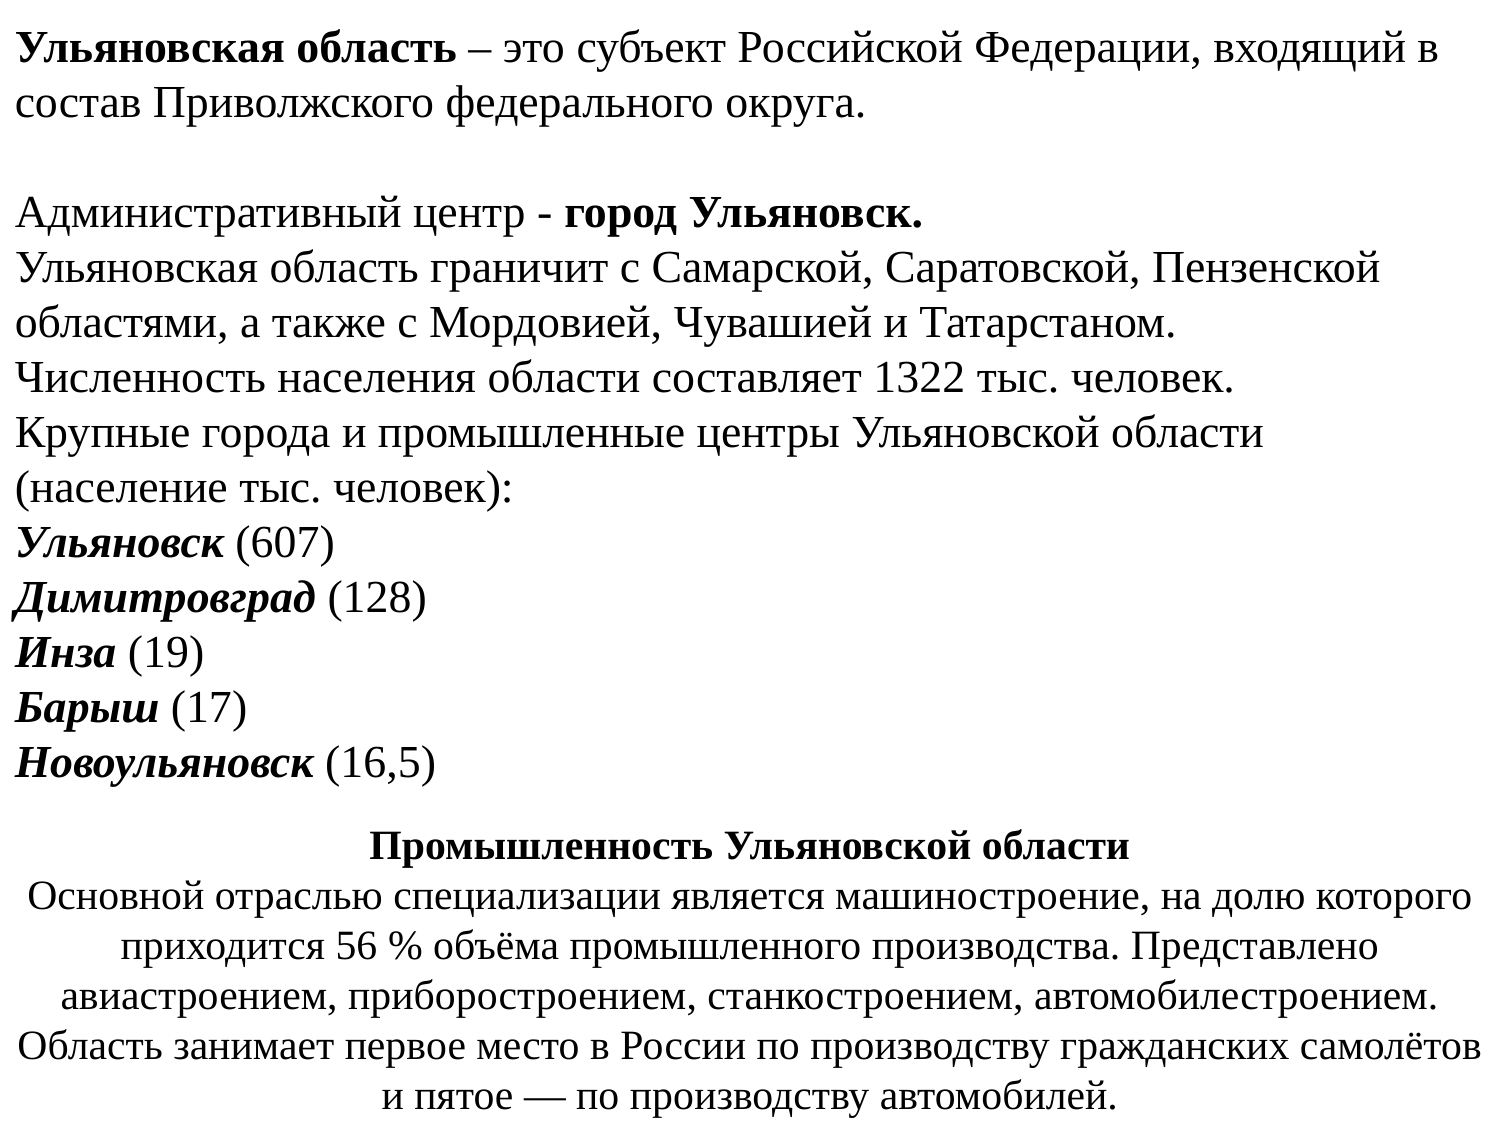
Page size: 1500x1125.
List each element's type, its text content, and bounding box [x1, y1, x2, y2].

text_box Ульяновская область – это субъект Российской Федерации, входящий в состав Приволжского федерального округа. Административный центр - город Ульяновск. Ульяновская область граничит с Самарской, Саратовской, Пензенской областями, а также с Мордовией, Чувашией и Татарстаном. Численность населения области составляет 1322 тыс. человек. Крупные города и промышленные центры Ульяновской области (население тыс. человек): Ульяновск (607) Димитровград (128) Инза (19) Барыш (17) Новоульяновск (16,5) [0, 9, 1500, 794]
text_box Промышленность Ульяновской области Основной отраслью специализации является машиностроение, на долю которого приходится 56 % объёма промышленного производства. Представлено авиастроением, приборостроением, станкостроением, автомобилестроением. Область занимает первое место в России по производству гражданских самолётов и пятое — по производству автомобилей. [0, 810, 1500, 1125]
